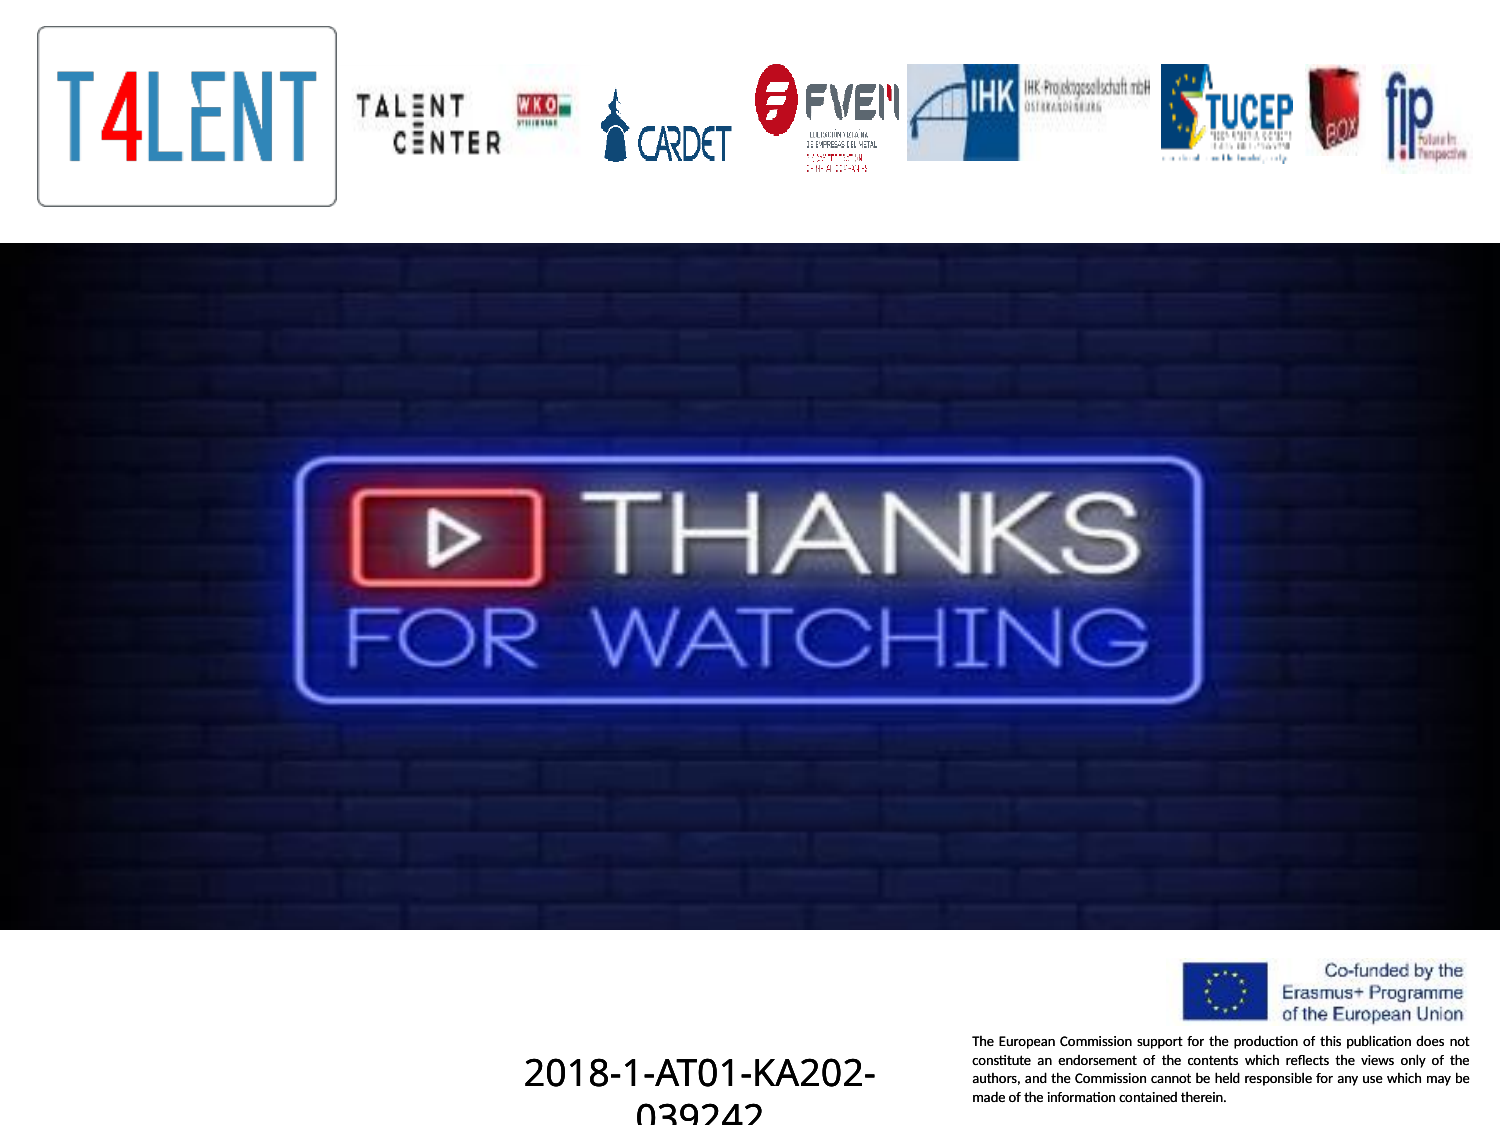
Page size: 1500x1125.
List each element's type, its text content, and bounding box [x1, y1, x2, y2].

picture [0, 243, 1500, 930]
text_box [339, 64, 1473, 185]
picture [37, 26, 337, 207]
picture [1166, 958, 1478, 1026]
text_box 2018-1-AT01-KA202-039242 [454, 1040, 946, 1102]
